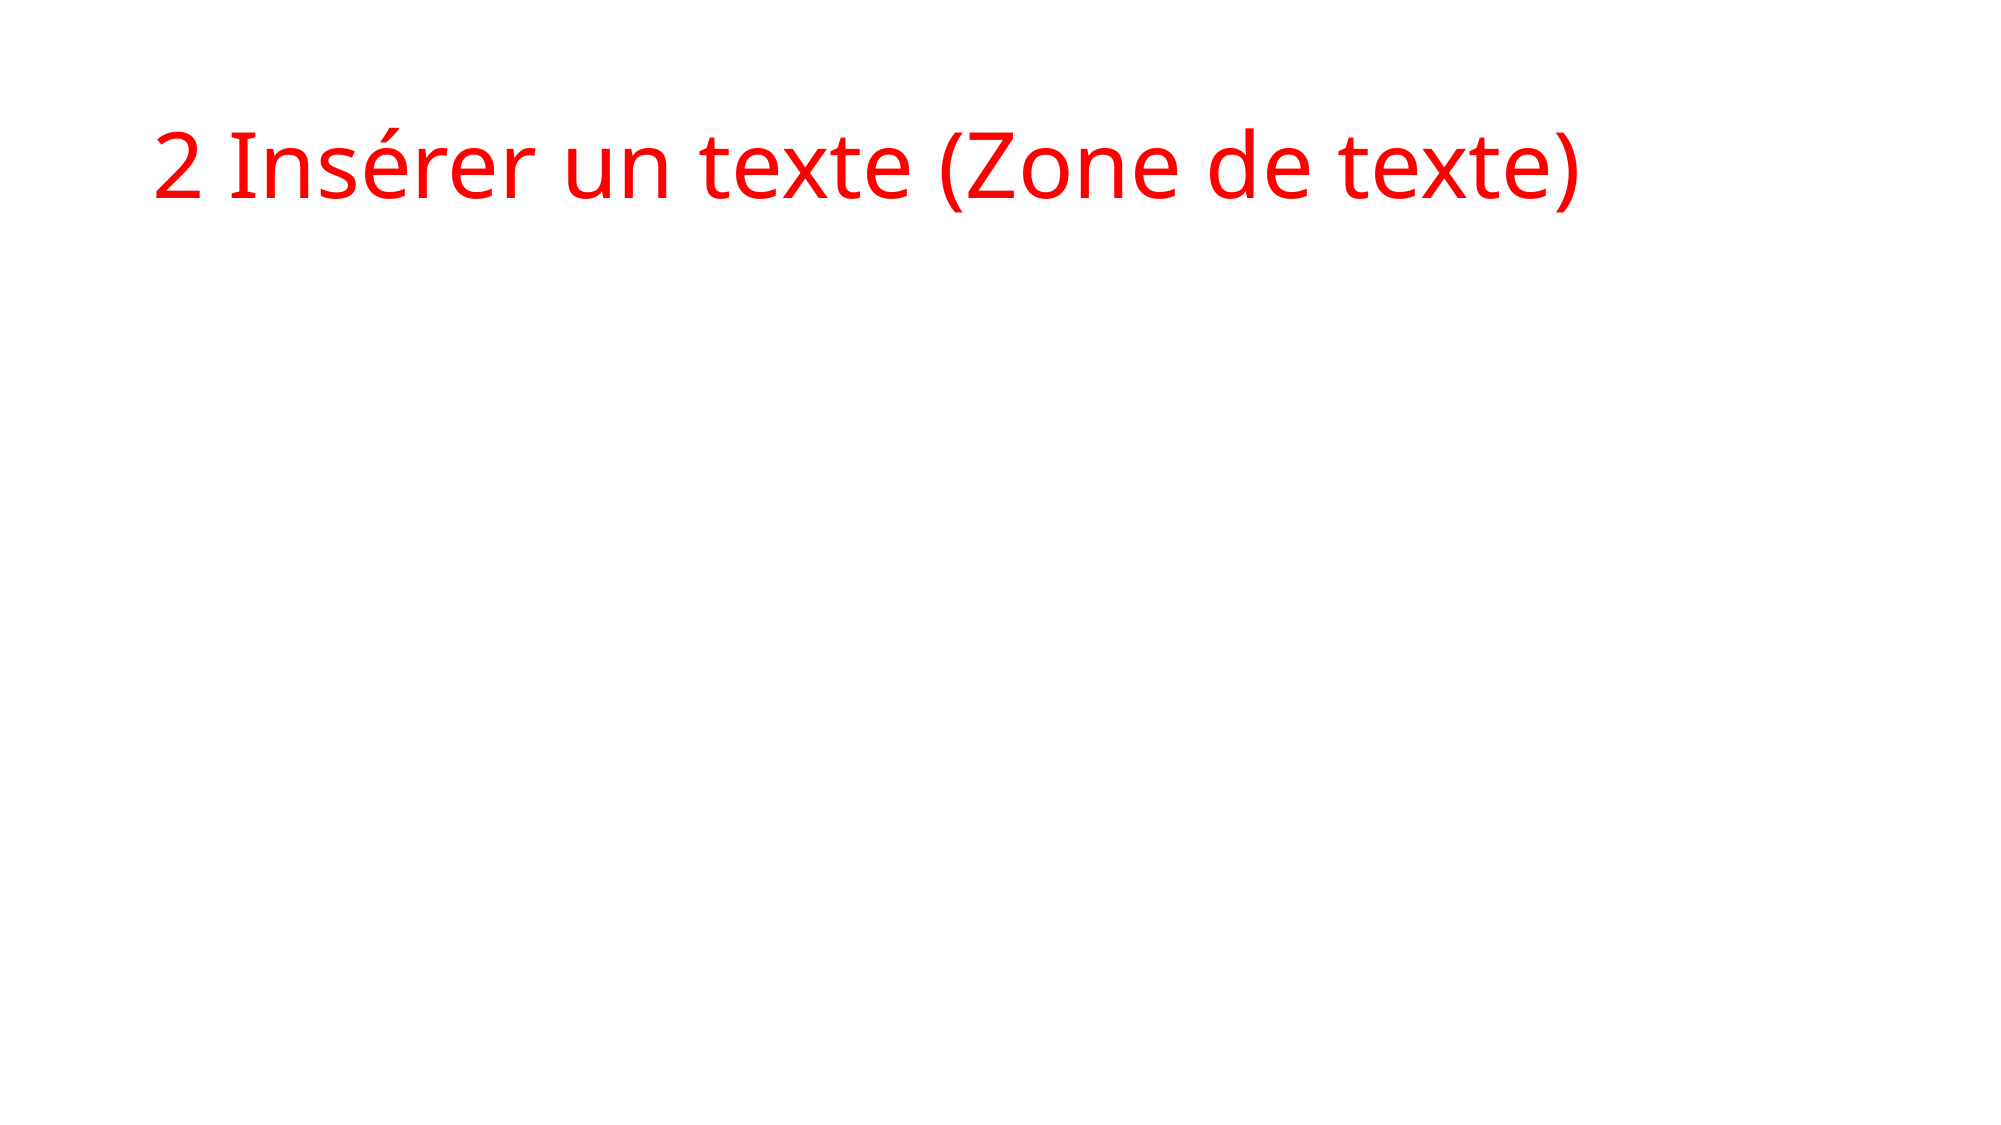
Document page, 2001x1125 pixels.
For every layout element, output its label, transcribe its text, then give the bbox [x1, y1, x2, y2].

title 2 Insérer un texte (Zone de texte) [137, 59, 1863, 278]
